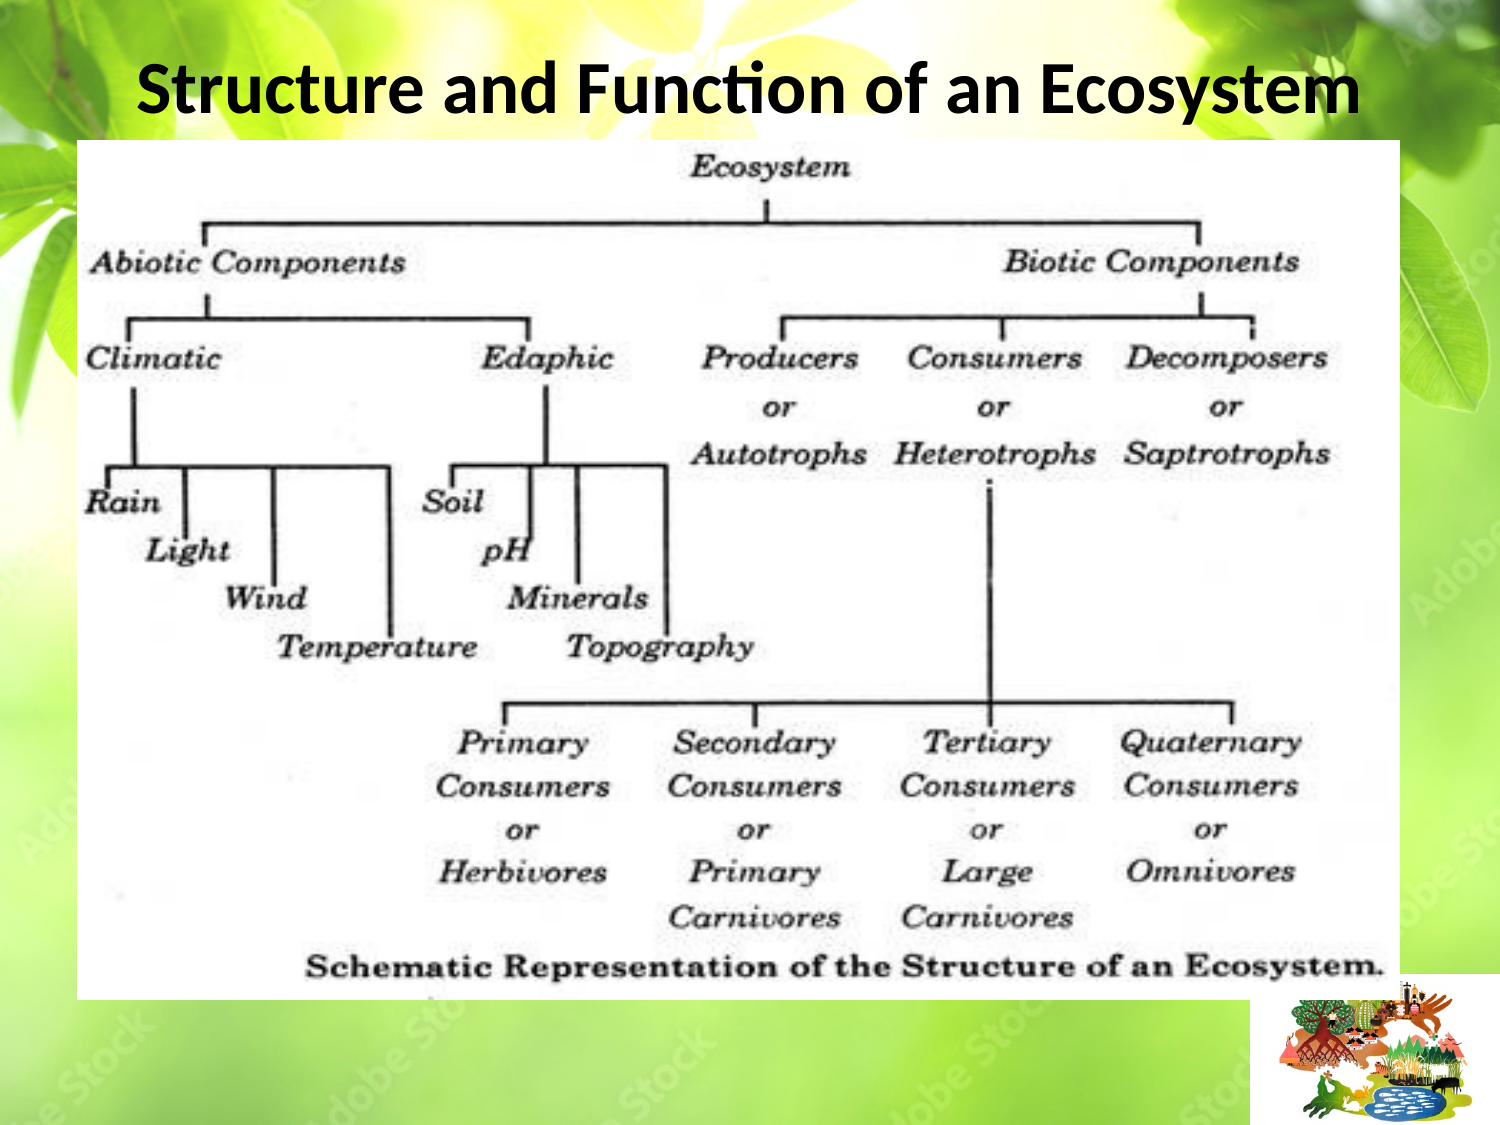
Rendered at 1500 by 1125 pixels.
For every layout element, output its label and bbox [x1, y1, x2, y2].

list [77, 140, 1401, 1001]
picture [0, 0, 1500, 1125]
